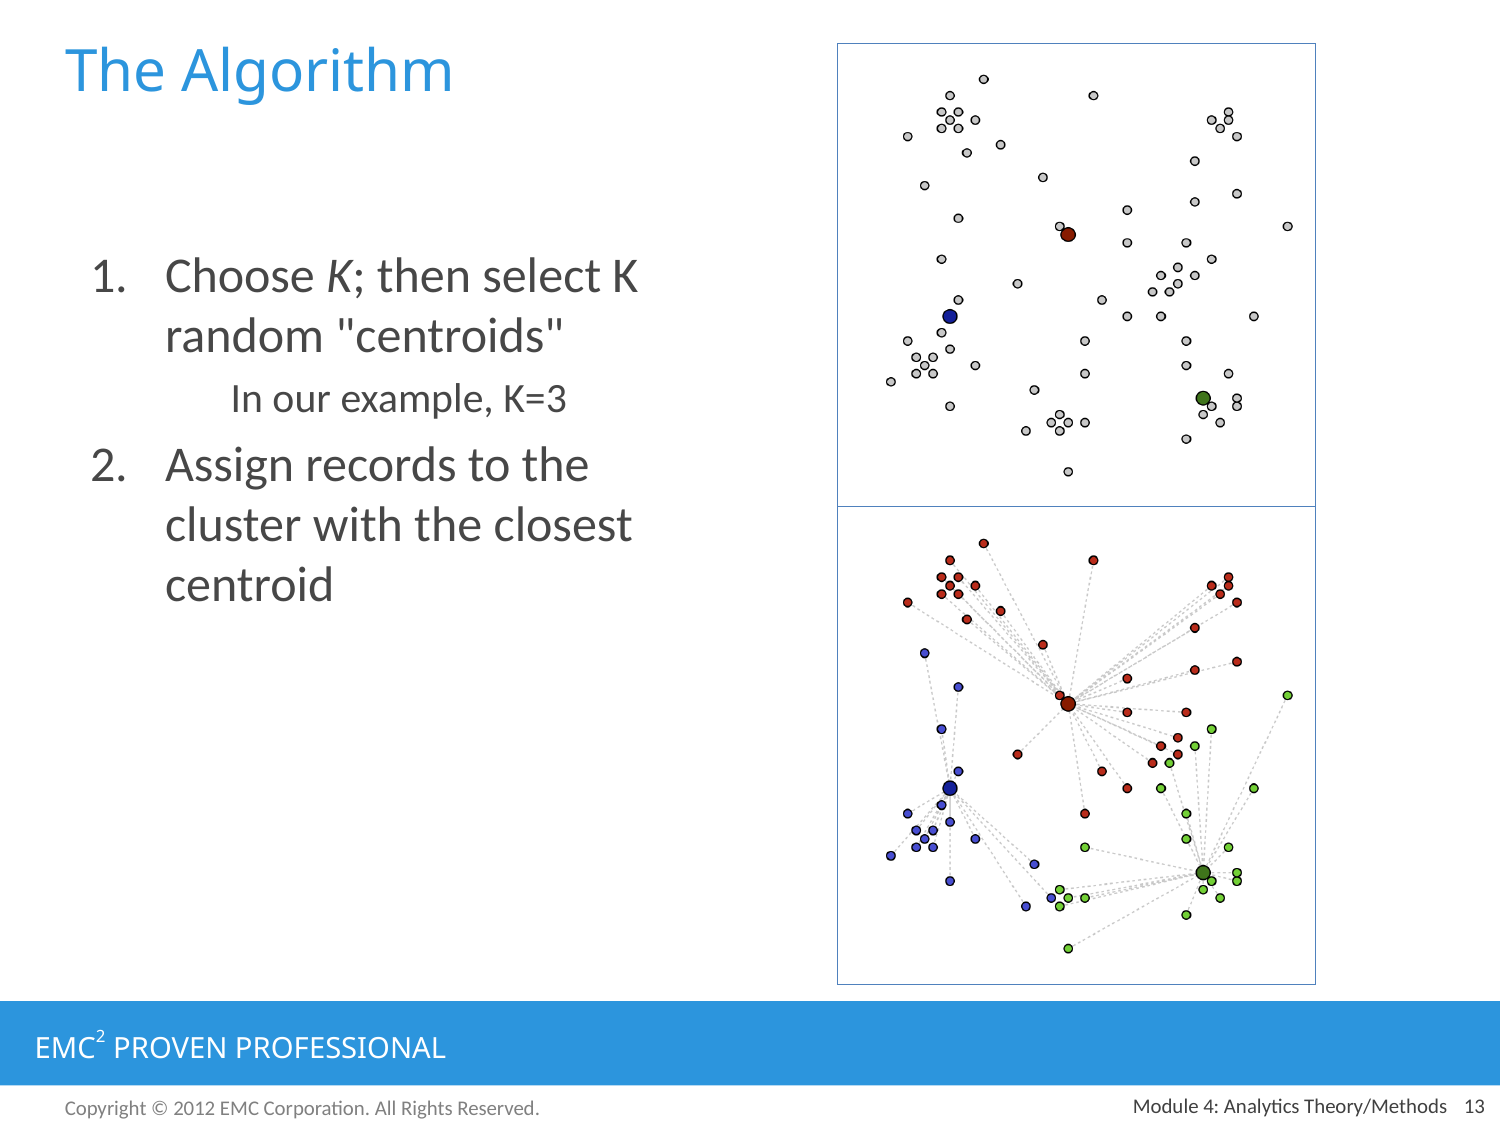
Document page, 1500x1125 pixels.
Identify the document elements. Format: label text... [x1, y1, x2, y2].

footer Module 4: Analytics Theory/Methods [774, 1087, 1463, 1125]
picture [837, 42, 1316, 985]
title The Algorithm [49, 24, 544, 111]
slide_number 13 [1463, 1087, 1500, 1125]
list 1. Choose K; then select K random "centroids" In our example, K=3 2. Assign records to the cluster with the closest centroid [74, 235, 738, 1006]
